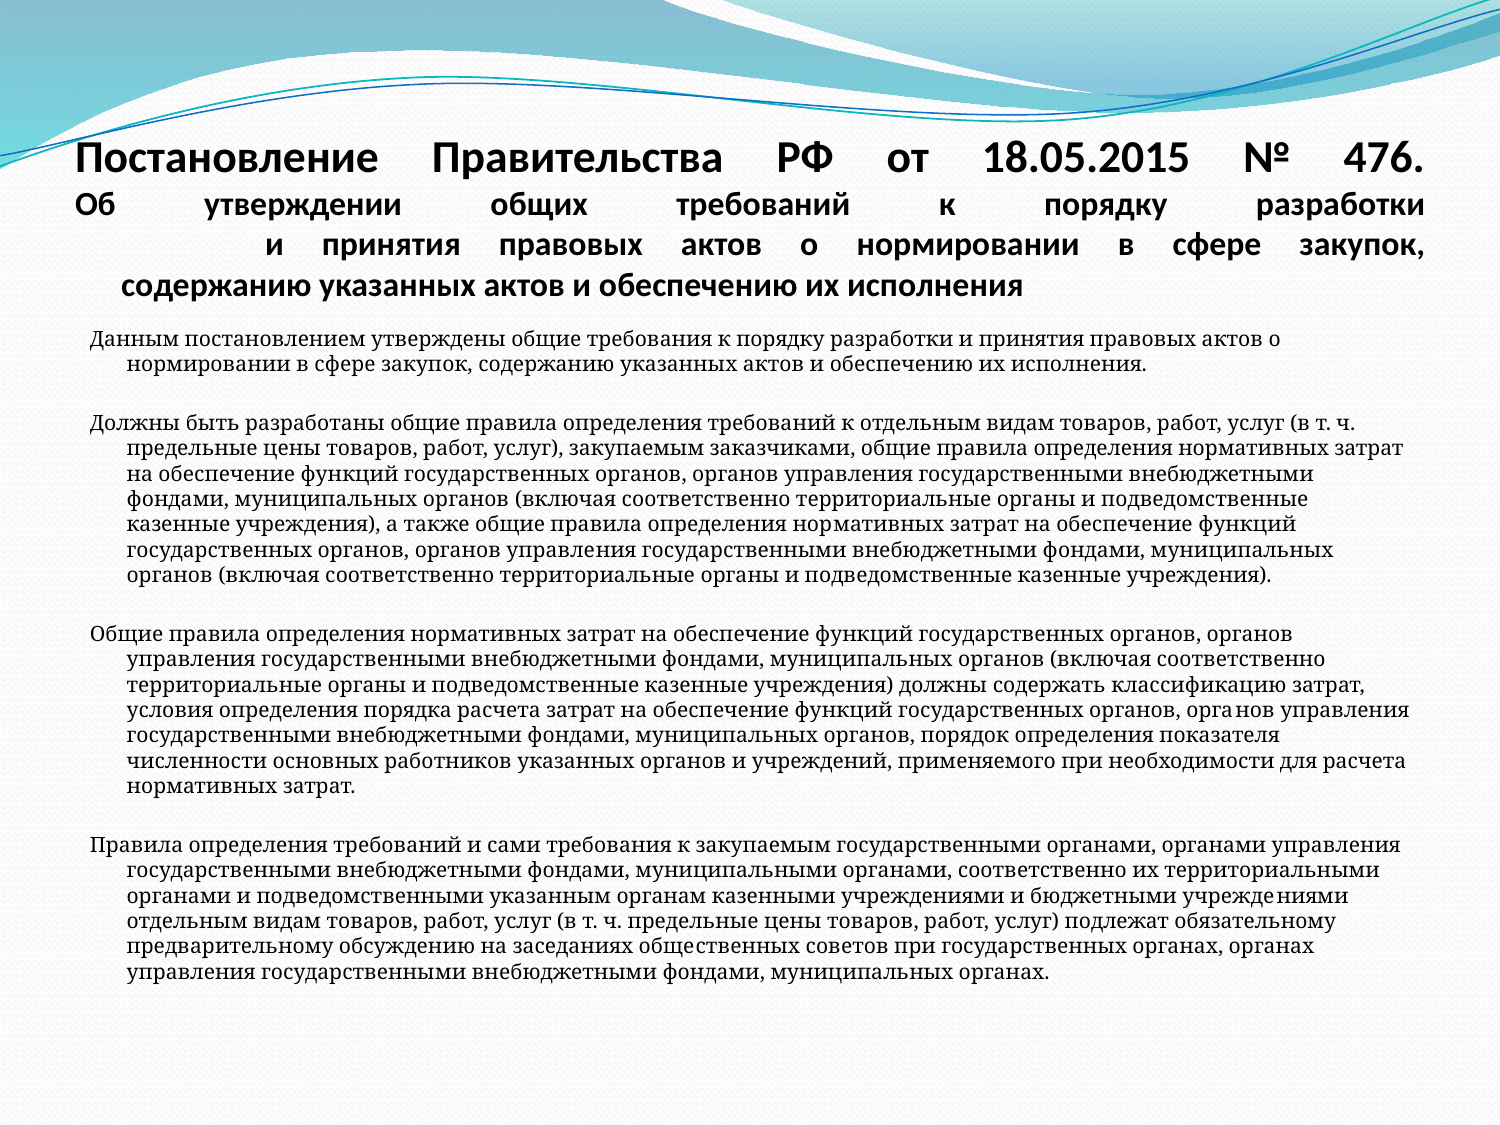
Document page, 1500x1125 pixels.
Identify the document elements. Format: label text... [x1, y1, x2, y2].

list Данным постановлением утверждены общие требования к порядку разработки и принятия правовых актов о нормировании в сфере закупок, содержанию указанных актов и обеспечению их исполнения. Должны быть разработаны общие правила определения требований к отдельным видам товаров, работ, услуг (в т. ч. предельные цены товаров, работ, услуг), закупаемым заказчиками, общие правила определения нормативных затрат на обеспечение функций государственных органов, органов управления государственными внебюджетными фондами, муниципальных органов (включая соответственно территориальные органы и подведомственные казенные учреждения), а также общие правила определения нор­мативных затрат на обеспечение функций государственных органов, органов управле­ния государственными внебюджетными фондами, муниципальных органов (включая соответственно территориальные органы и подведомственные казенные учреждения). Общие правила определения нормативных затрат на обеспечение функций государственных органов, органов управления государственными внебюджетными фондами, муниципальных органов (включая соответственно территориальные органы и подведомственные казенные учреждения) должны содержать классификацию затрат, условия определения порядка расчета затрат на обеспечение функций государственных органов, орга­нов управления государственными внебюджетными фондами, муниципальных органов, порядок определения показателя численности основных работников указанных органов и учреждений, применяемого при необходимости для расчета нормативных затрат. Правила определения требований и сами требования к закупаемым государственными органами, органами управления государственными внебюджетными фондами, муниципальными органами, соответственно их территориальными органами и подведомственными указанным органам казенными учреждениями и бюджетными учрежде­ниями отдельным видам товаров, работ, услуг (в т. ч. предельные цены товаров, работ, услуг) подлежат обязательному предварительному обсуждению на заседаниях обще­ственных советов при государственных органах, органах управления государственны­ми внебюджетными фондами, муниципальных органах. [75, 317, 1425, 1038]
title Постановление Правительства РФ от 18.05.2015 № 476. Об утверждении общих требований к порядку разработки и принятия правовых актов о нормировании в сфере закупок, содержанию указанных актов и обеспечению их исполнения [75, 115, 1425, 303]
